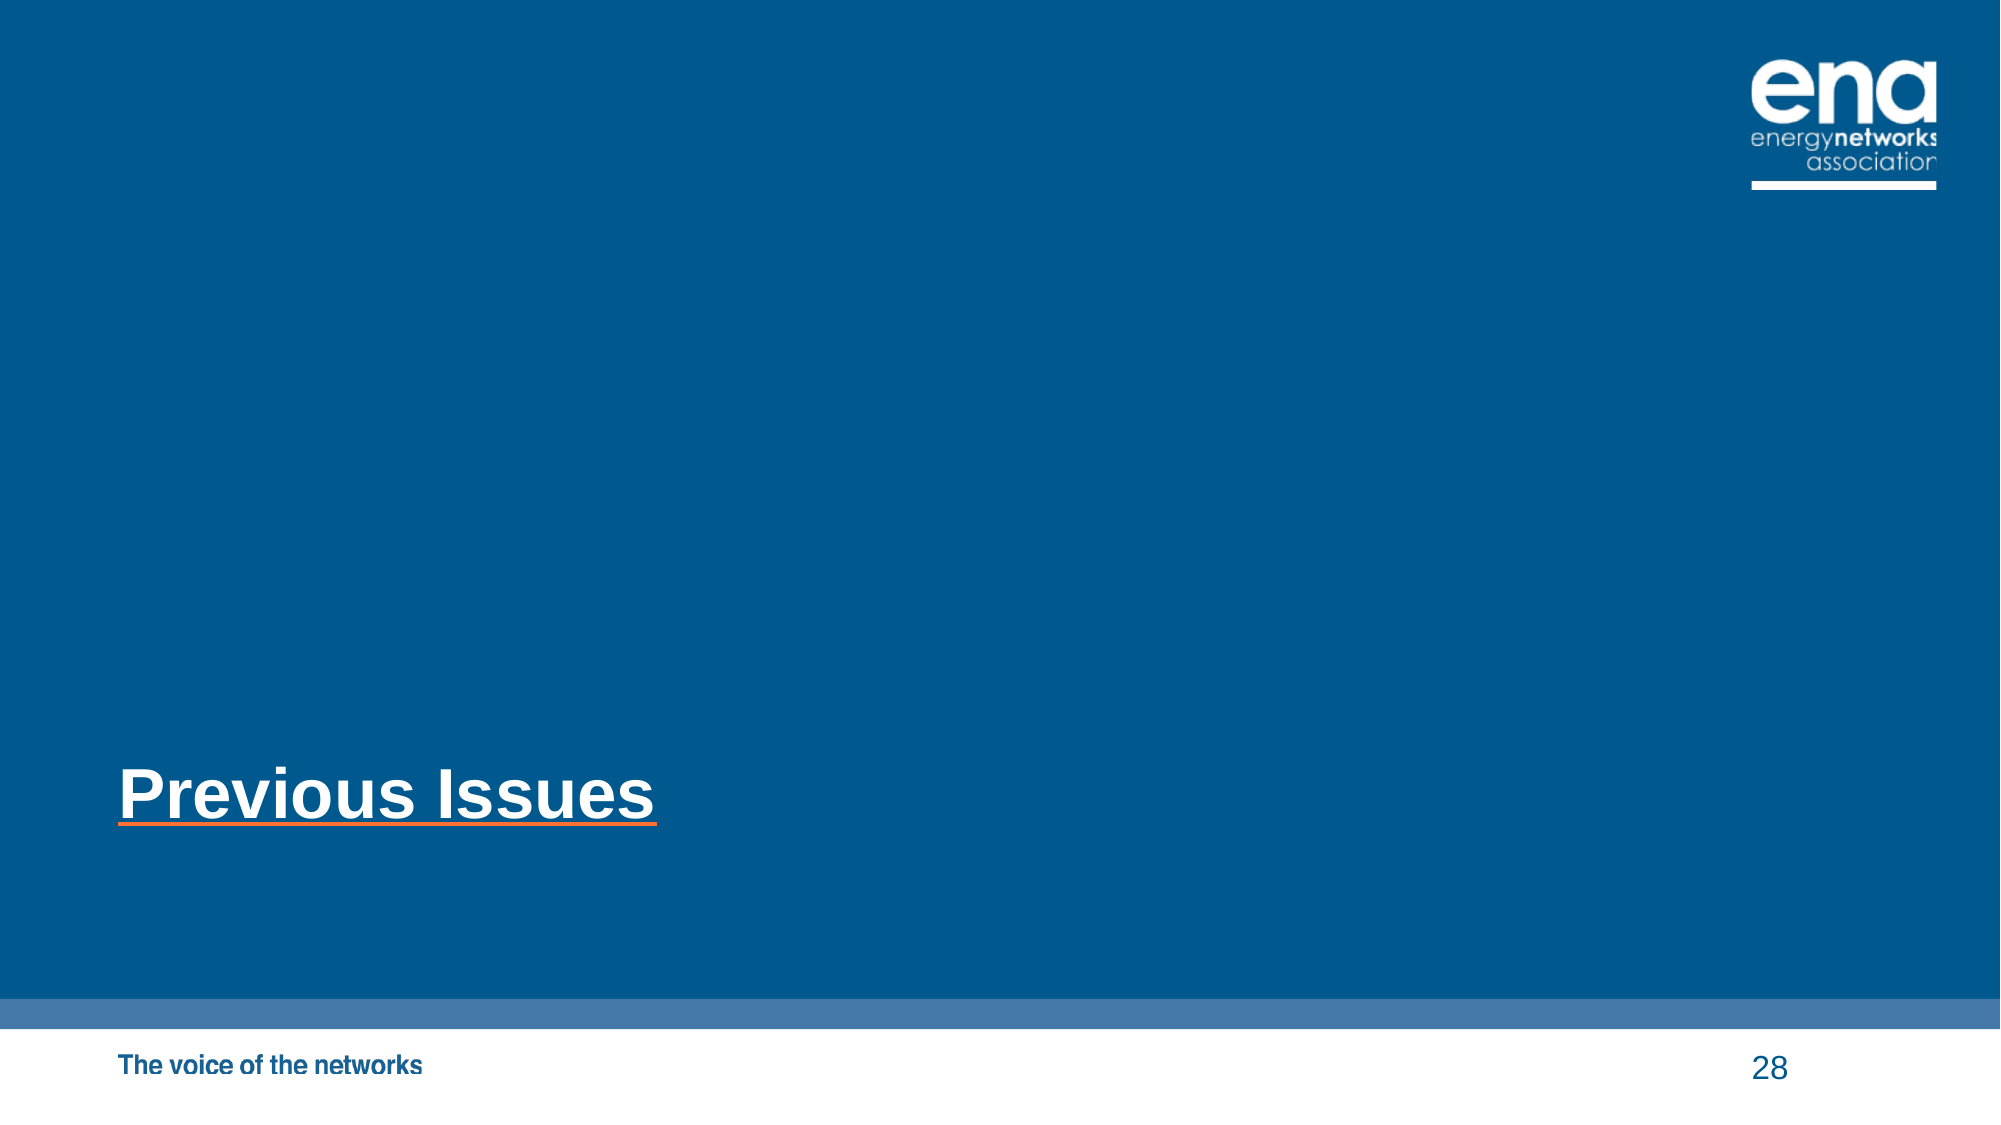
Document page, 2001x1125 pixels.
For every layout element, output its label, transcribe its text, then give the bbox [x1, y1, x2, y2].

title Previous Issues [118, 578, 1403, 833]
slide_number 28 [1751, 1036, 1929, 1096]
